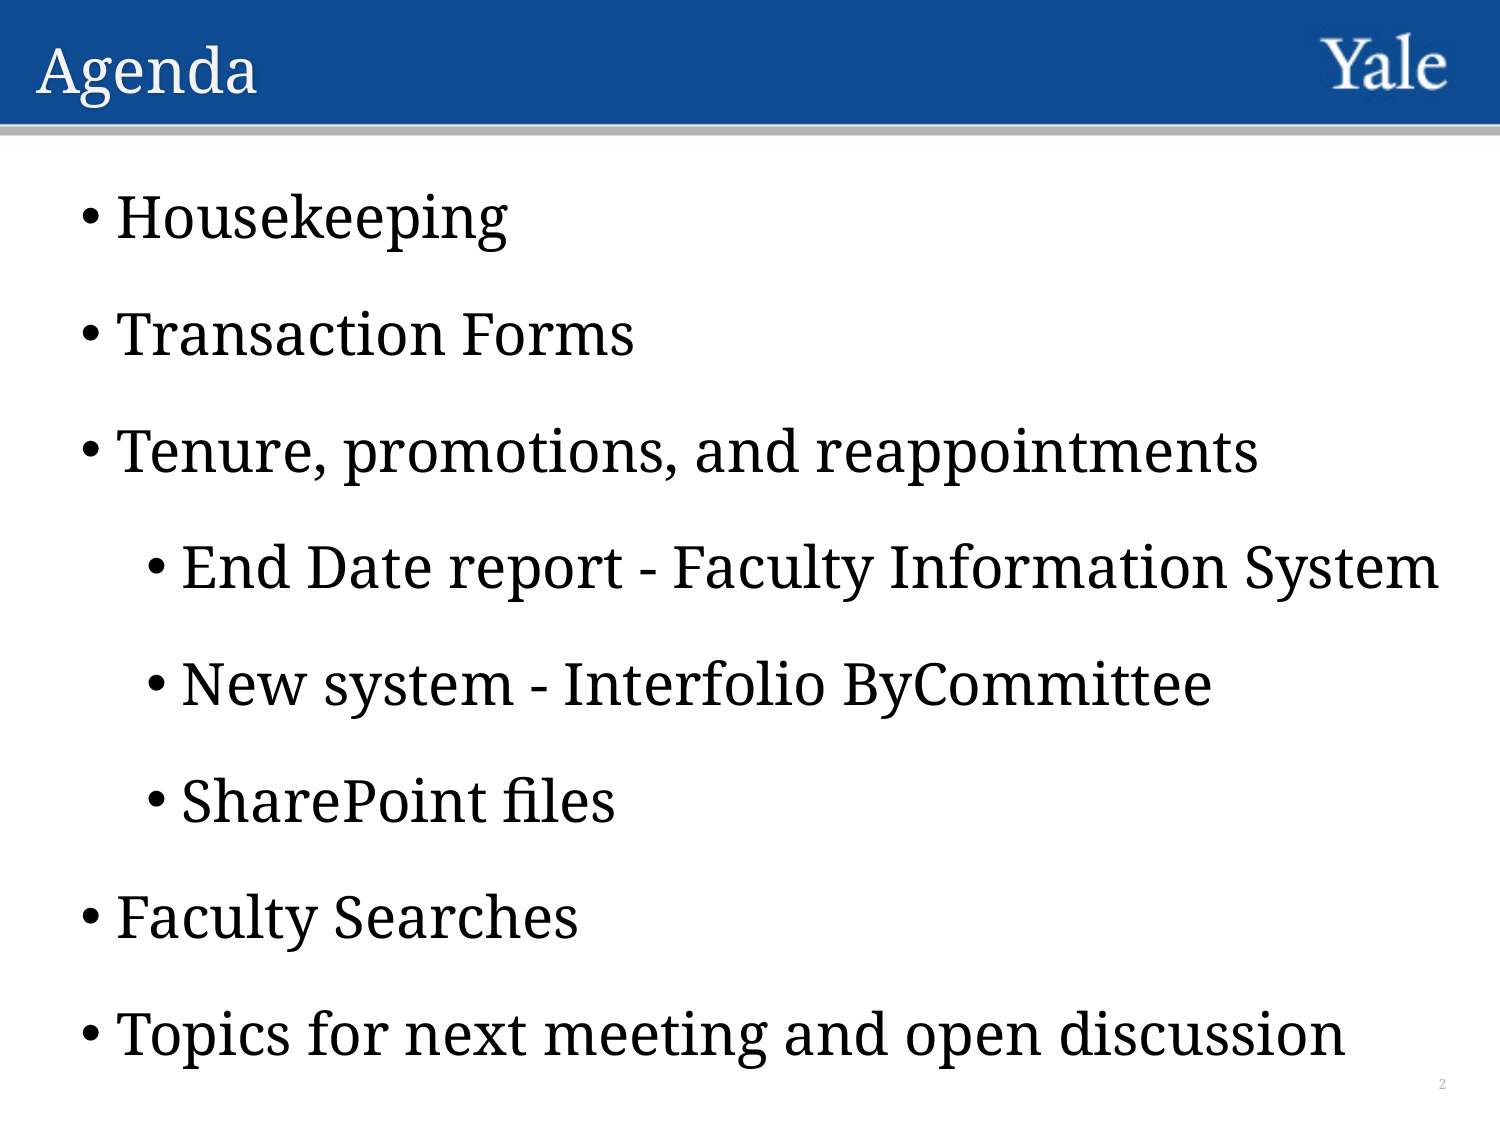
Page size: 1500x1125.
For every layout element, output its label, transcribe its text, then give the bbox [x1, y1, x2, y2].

picture [0, 0, 1500, 137]
list Housekeeping Transaction Forms Tenure, promotions, and reappointments End Date report - Faculty Information System New system - Interfolio ByCommittee SharePoint files Faculty Searches Topics for next meeting and open discussion [0, 137, 1500, 1125]
title Agenda [21, 12, 1230, 126]
slide_number 2 [1148, 1049, 1462, 1101]
